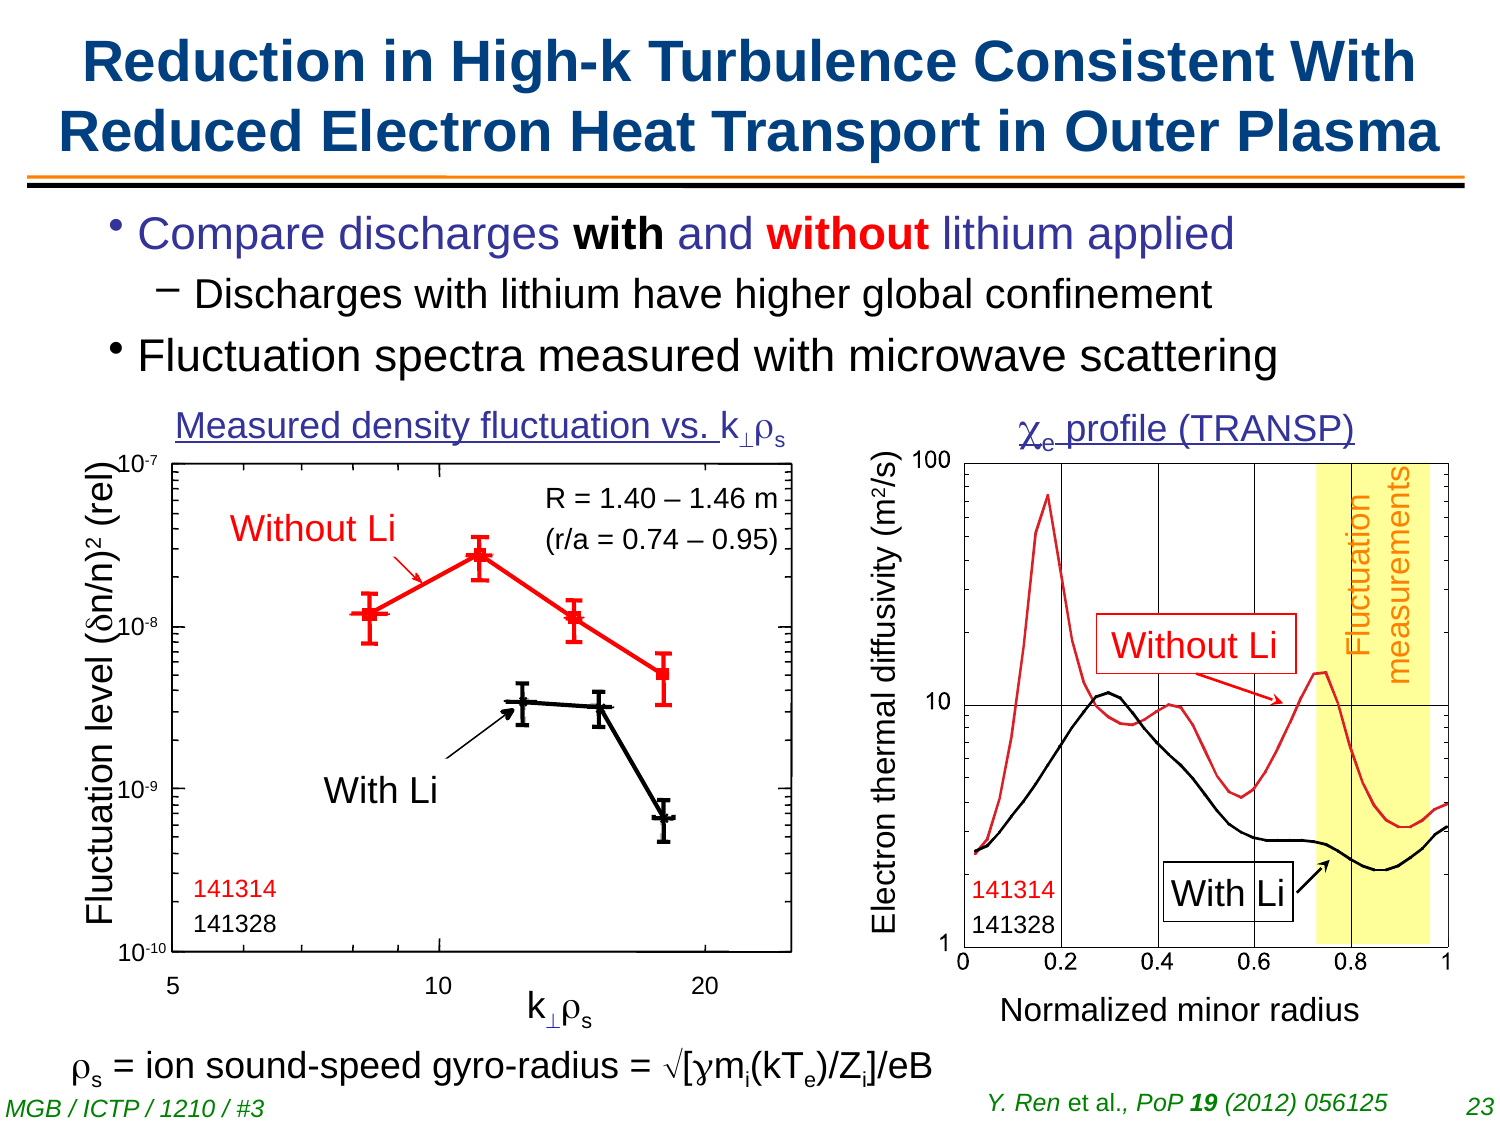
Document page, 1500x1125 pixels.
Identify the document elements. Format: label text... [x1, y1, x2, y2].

text_box 10-9 [116, 773, 158, 804]
slide_number MGB / ICTP / 1210 / #3 [1, 1092, 269, 1124]
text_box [1196, 675, 1284, 704]
text_box Measured density fluctuation vs. k^rs [174, 400, 822, 453]
text_box ce profile (TRANSP) [1018, 399, 1368, 448]
text_box 20 [691, 969, 719, 1000]
text_box 5 [166, 969, 181, 1000]
text_box 10-10 [117, 936, 167, 967]
text_box Fluctuation level (dn/n)2 (rel) [67, 445, 127, 941]
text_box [1296, 859, 1330, 893]
text_box Normalized minor radius [984, 990, 1376, 1036]
text_box 10-7 [116, 447, 158, 478]
text_box s = ion sound-speed gyro-radius = [mi(kTe)/Zi]/eB [45, 1033, 960, 1100]
title Reduction in High-k Turbulence Consistent With Reduced Electron Heat Transport in Outer Plasma [0, 15, 1500, 171]
text_box k^rs [512, 974, 608, 1033]
list Compare discharges with and without lithium applied Discharges with lithium have higher global confinement Fluctuation spectra measured with microwave scattering [108, 203, 1425, 385]
slide_number 23 [1463, 1090, 1500, 1122]
text_box 10-8 [116, 610, 158, 641]
picture [908, 449, 1449, 981]
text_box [171, 463, 792, 952]
text_box Y. Ren et al., PoP 19 (2012) 056125 [986, 1086, 1399, 1117]
text_box Electron thermal diffusivity (m2/s) [854, 435, 909, 950]
text_box 10 [424, 969, 453, 1000]
